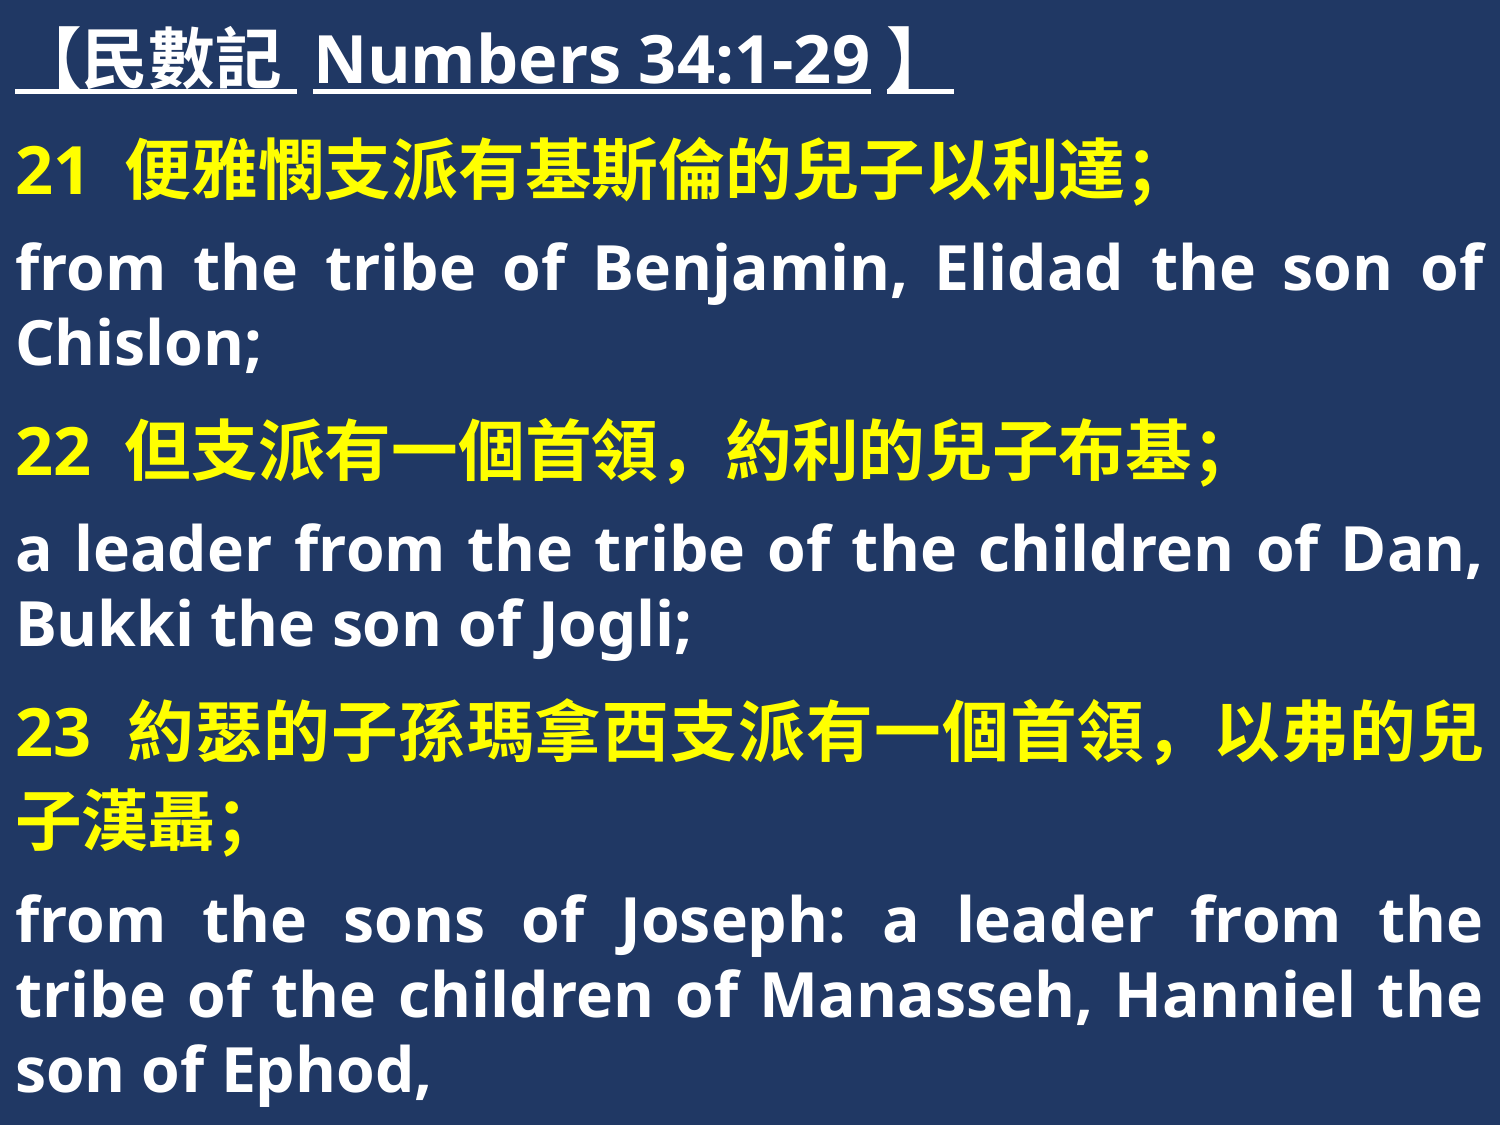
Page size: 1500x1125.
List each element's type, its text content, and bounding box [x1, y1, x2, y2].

list 【民數記 Numbers 34:1-29】 21 便雅憫支派有基斯倫的兒子以利達； from the tribe of Benjamin, Elidad the son of Chislon; 22 但支派有一個首領，約利的兒子布基； a leader from the tribe of the children of Dan, Bukki the son of Jogli; 23 約瑟的子孫瑪拿西支派有一個首領，以弗的兒子漢聶； from the sons of Joseph: a leader from the tribe of the children of Manasseh, Hanniel the son of Ephod, [0, 0, 1500, 1125]
